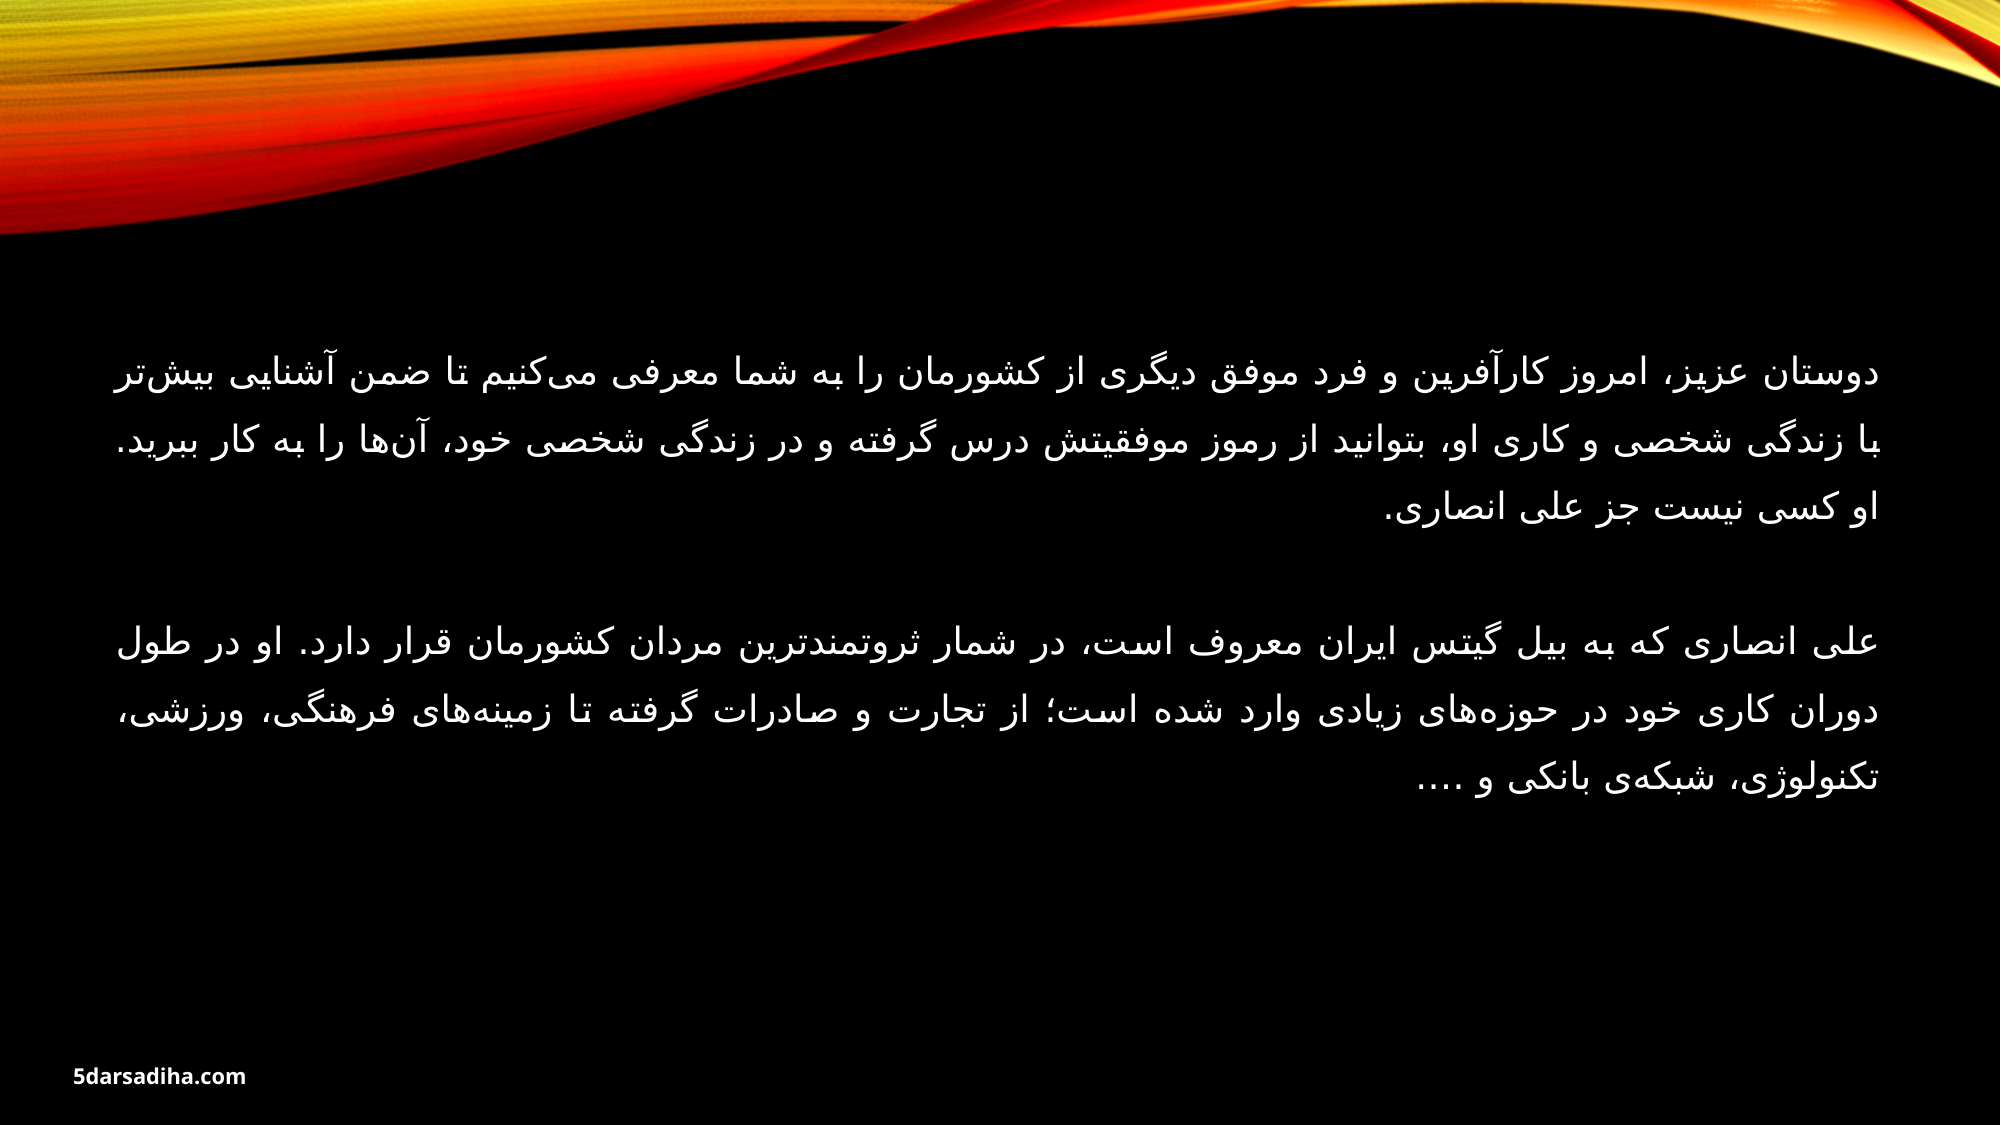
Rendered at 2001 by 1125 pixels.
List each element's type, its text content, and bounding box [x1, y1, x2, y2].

picture [0, 0, 2000, 237]
footer 5darsadiha.com [58, 1045, 1334, 1106]
text_box دوستان عزیز، امروز کارآفرین و فرد موفق دیگری از کشورمان را به شما معرفی می‌کنیم تا ضمن آشنایی بیش‌تر با زندگی شخصی و کاری او، بتوانید از رموز موفقیتش درس گرفته و در زندگی شخصی خود، آن‌ها را به کار ببرید. او کسی نیست جز علی انصاری. علی انصاری که به بیل گیتس ایران معروف است، در شمار ثروتمندترین مردان کشورمان قرار دارد. او در طول دوران کاری خود در حوزه‌های زیادی وارد شده است؛ از تجارت و صادرات گرفته تا زمینه‌های فرهنگی، ورزشی، تکنولوژی، شبکه‌ی بانکی و …. [99, 317, 1895, 873]
